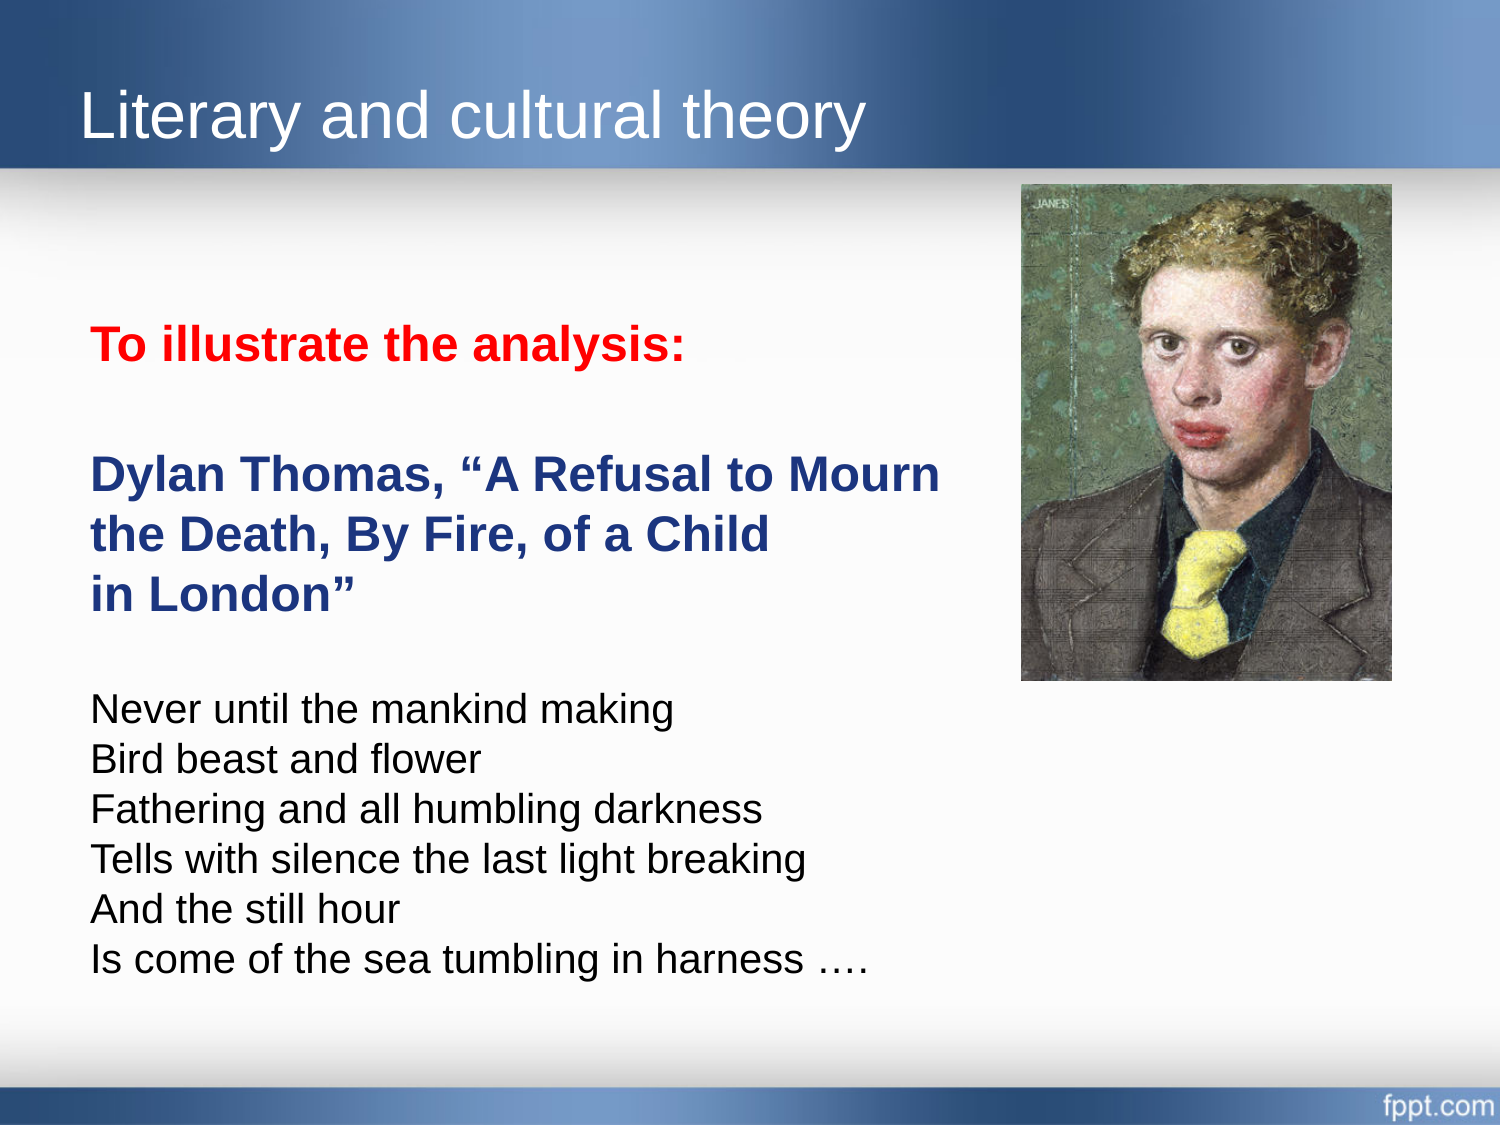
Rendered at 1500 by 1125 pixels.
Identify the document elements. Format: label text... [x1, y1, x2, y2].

title Literary and cultural theory [64, 30, 1416, 193]
list To illustrate the analysis: Dylan Thomas, “A Refusal to Mourn the Death, By Fire, of a Child in London” Never until the mankind making Bird beast and flower Fathering and all humbling darkness Tells with silence the last light breaking And the still hour Is come of the sea tumbling in harness …. [74, 304, 1426, 1048]
picture [0, 0, 1500, 1125]
